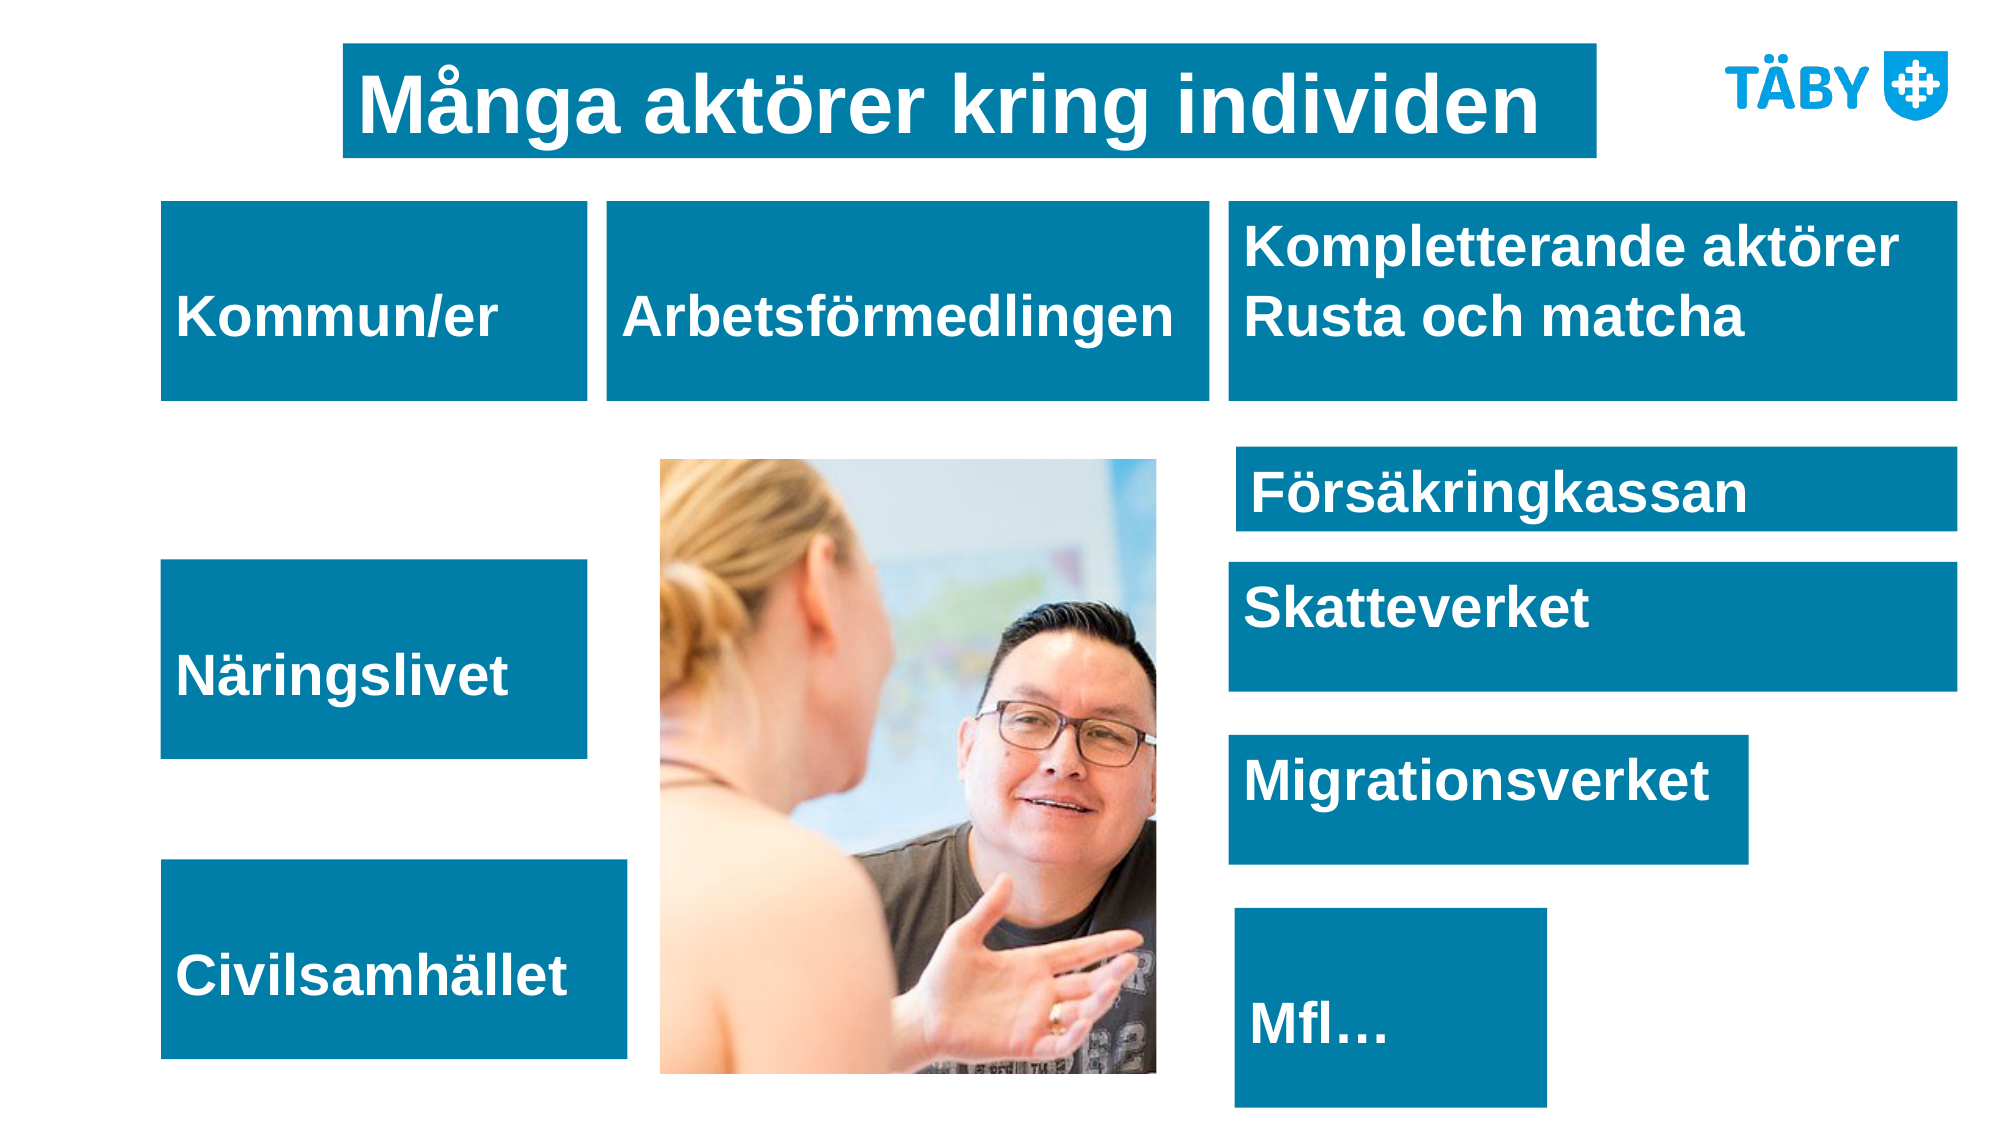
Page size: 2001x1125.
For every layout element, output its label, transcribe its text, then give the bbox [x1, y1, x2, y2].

picture [1698, 24, 1979, 151]
text_box Skatteverket [1228, 561, 1958, 692]
text_box Försäkringkassan [1236, 446, 1958, 532]
text_box Många aktörer kring individen [342, 43, 1597, 159]
picture [659, 459, 1157, 1074]
text_box Kommun/er [161, 201, 588, 401]
text_box Näringslivet [160, 559, 588, 759]
text_box Civilsamhället [161, 859, 628, 1060]
text_box Arbetsförmedlingen [606, 201, 1210, 401]
text_box Migrationsverket [1228, 734, 1749, 865]
text_box Mfl… [1234, 907, 1548, 1108]
text_box Kompletterande aktörer Rusta och matcha [1228, 201, 1958, 401]
